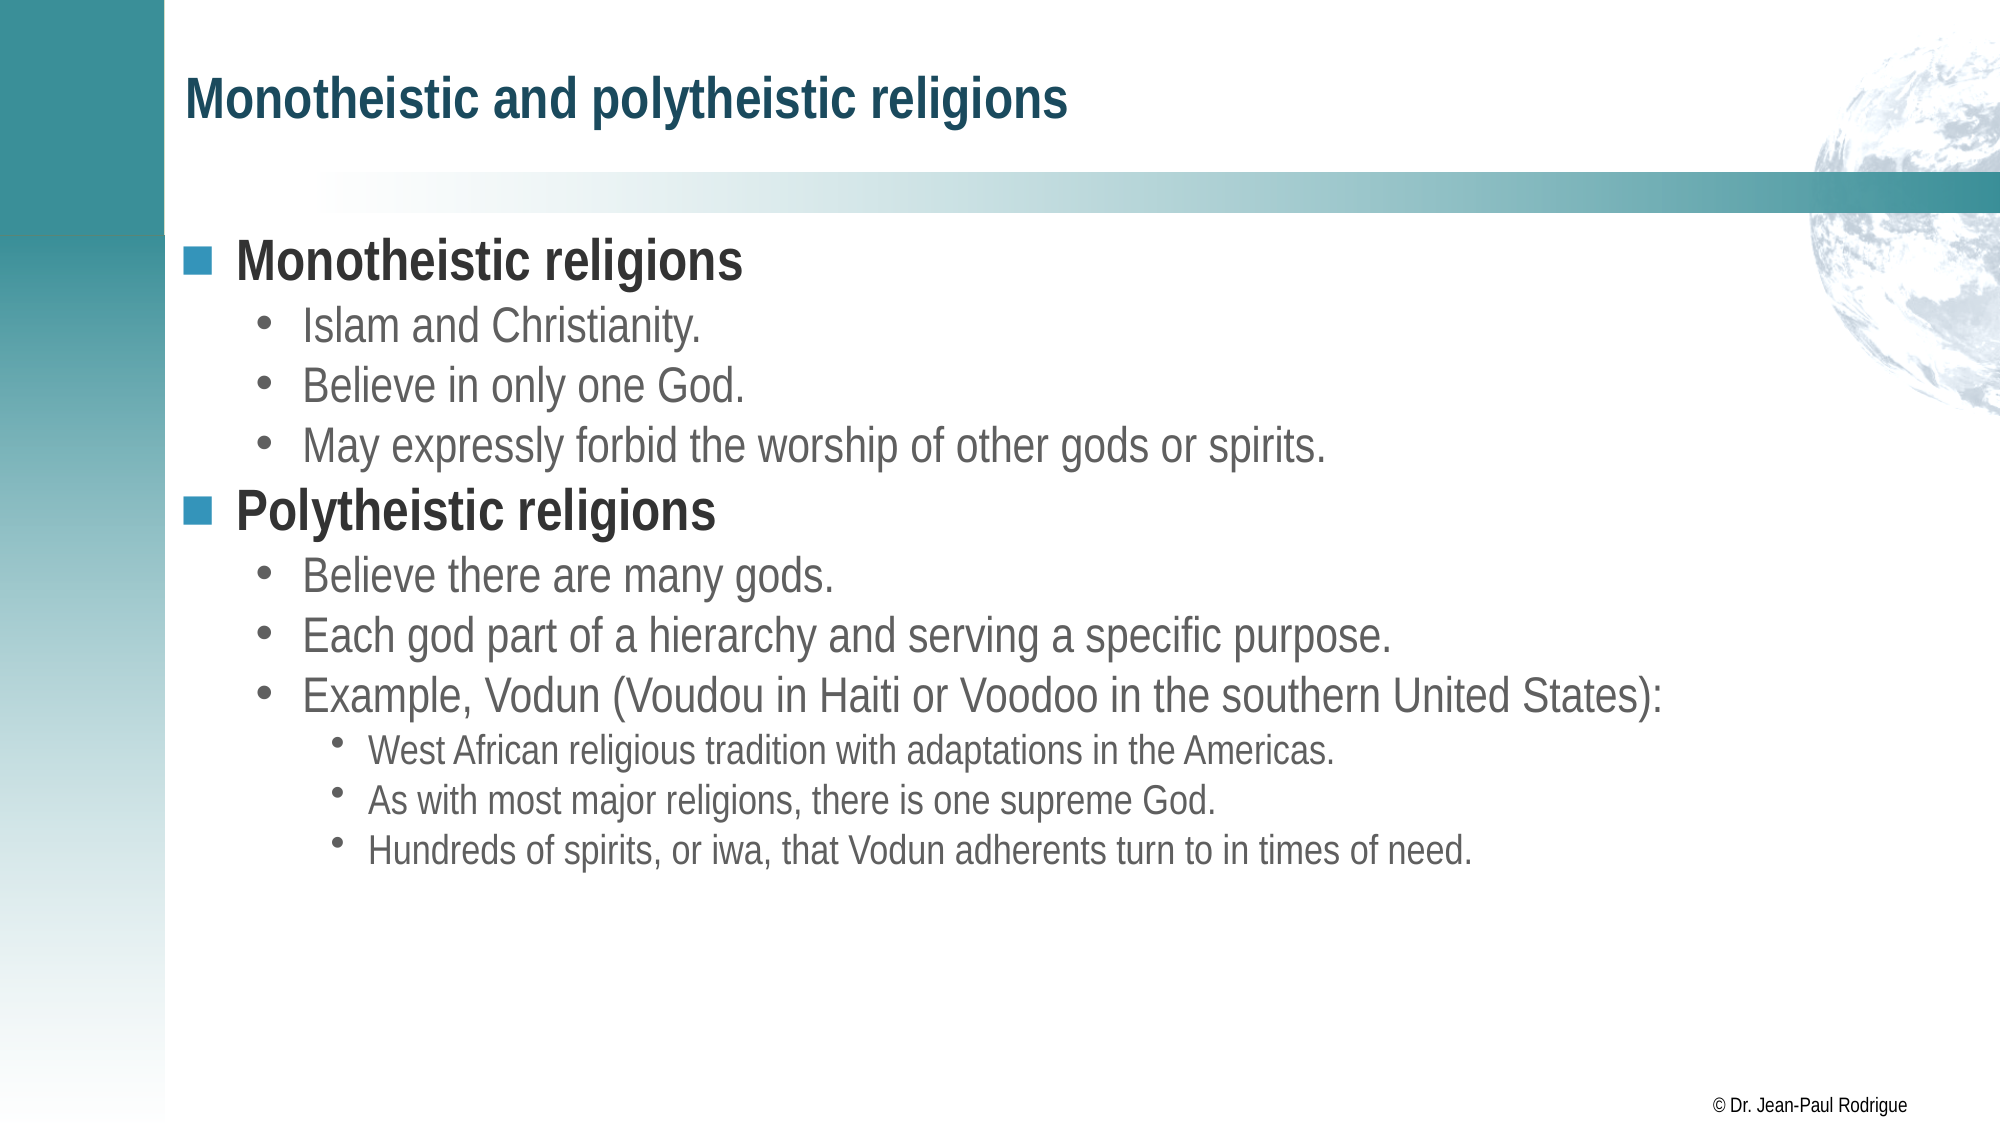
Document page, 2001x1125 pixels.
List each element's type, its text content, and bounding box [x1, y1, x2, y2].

title Monotheistic and polytheistic religions [170, 16, 1967, 173]
list Monotheistic religions Islam and Christianity. Believe in only one God. May expressly forbid the worship of other gods or spirits. Polytheistic religions Believe there are many gods. Each god part of a hierarchy and serving a specific purpose. Example, Vodun (Voudou in Haiti or Voodoo in the southern United States): West African religious tradition with adaptations in the Americas. As with most major religions, there is one supreme God. Hundreds of spirits, or iwa, that Vodun adherents turn to in times of need. [165, 215, 1969, 1084]
